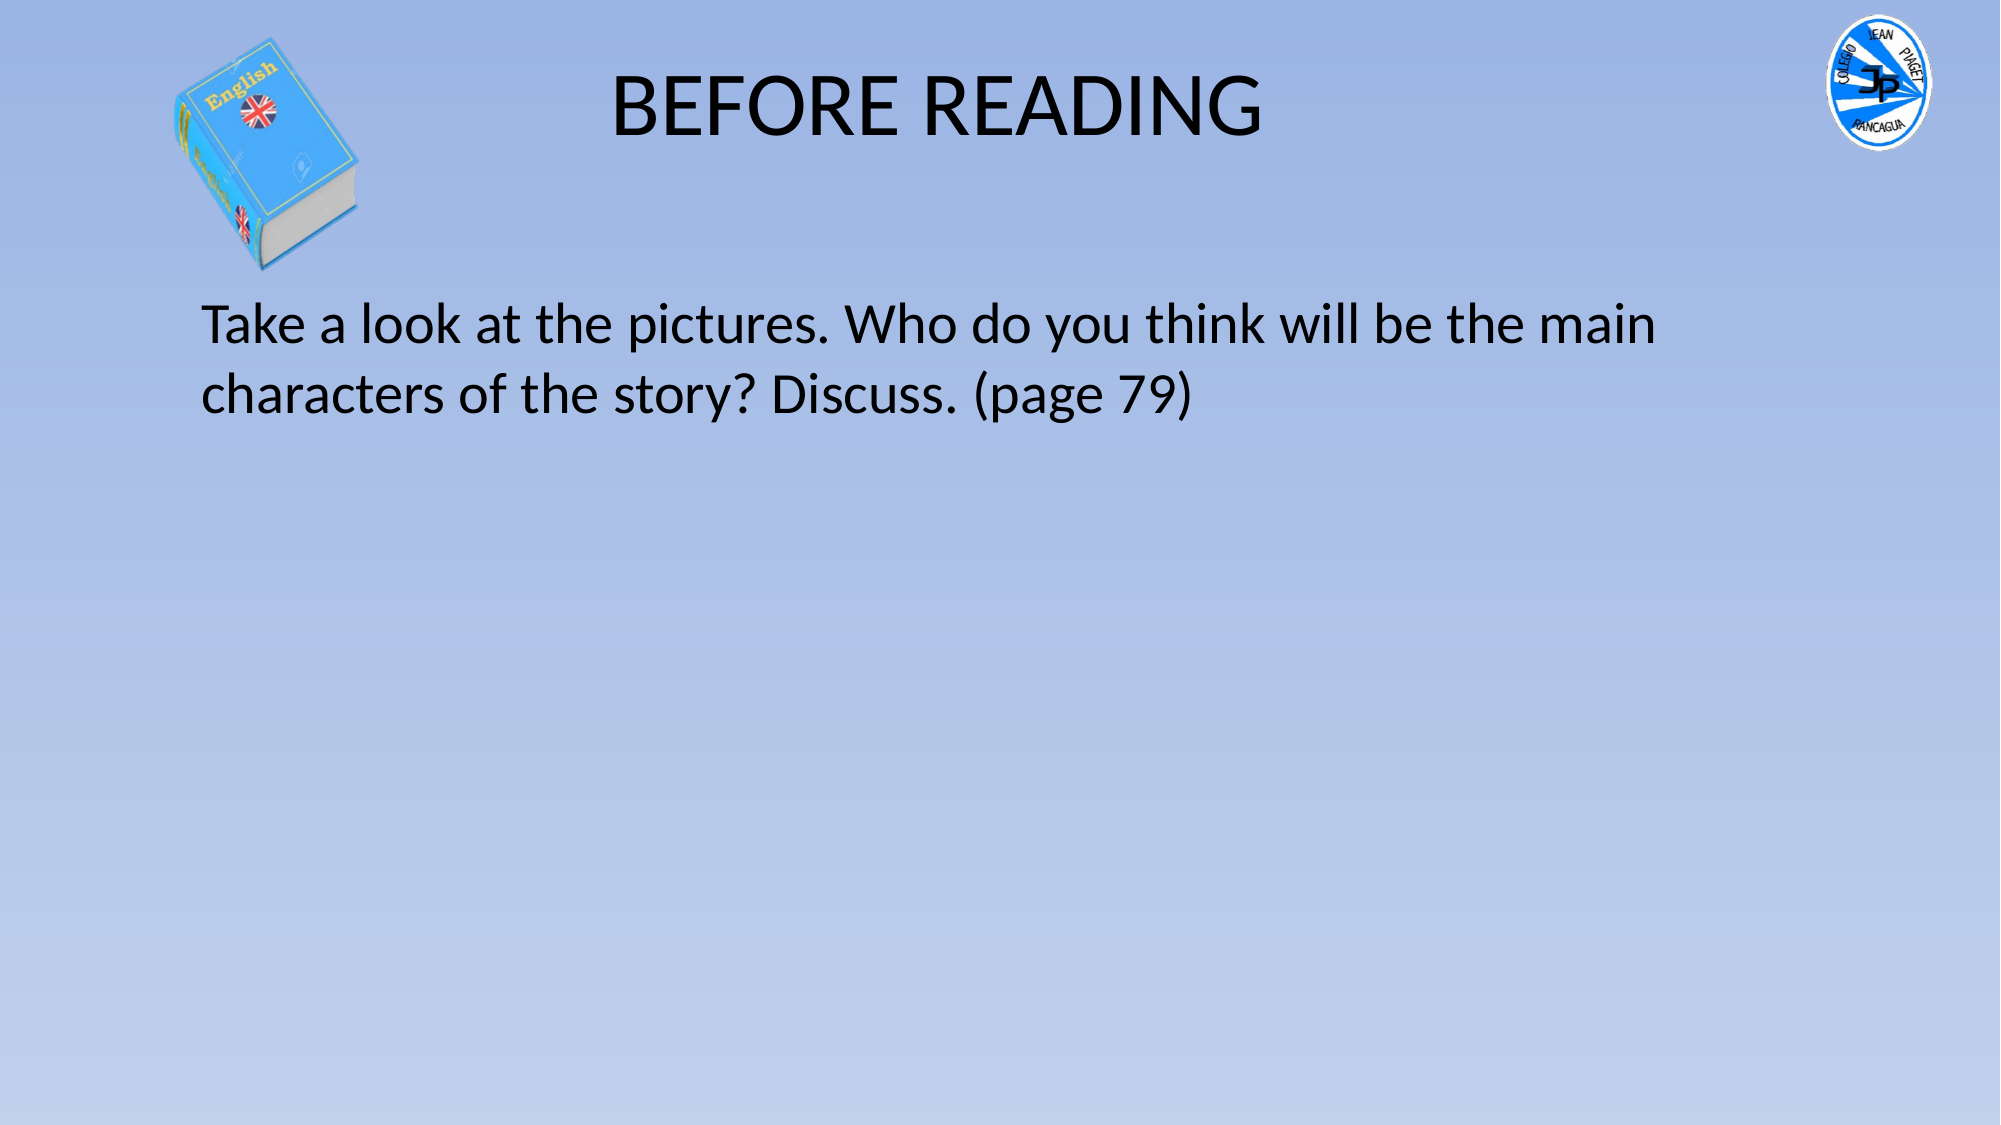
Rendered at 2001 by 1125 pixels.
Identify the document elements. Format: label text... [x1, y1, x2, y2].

title BEFORE READING [75, 0, 1801, 207]
picture [147, 27, 387, 283]
text_box Take a look at the pictures. Who do you think will be the main characters of the story? Discuss. (page 79) [186, 277, 1930, 433]
picture [1800, 11, 1963, 153]
